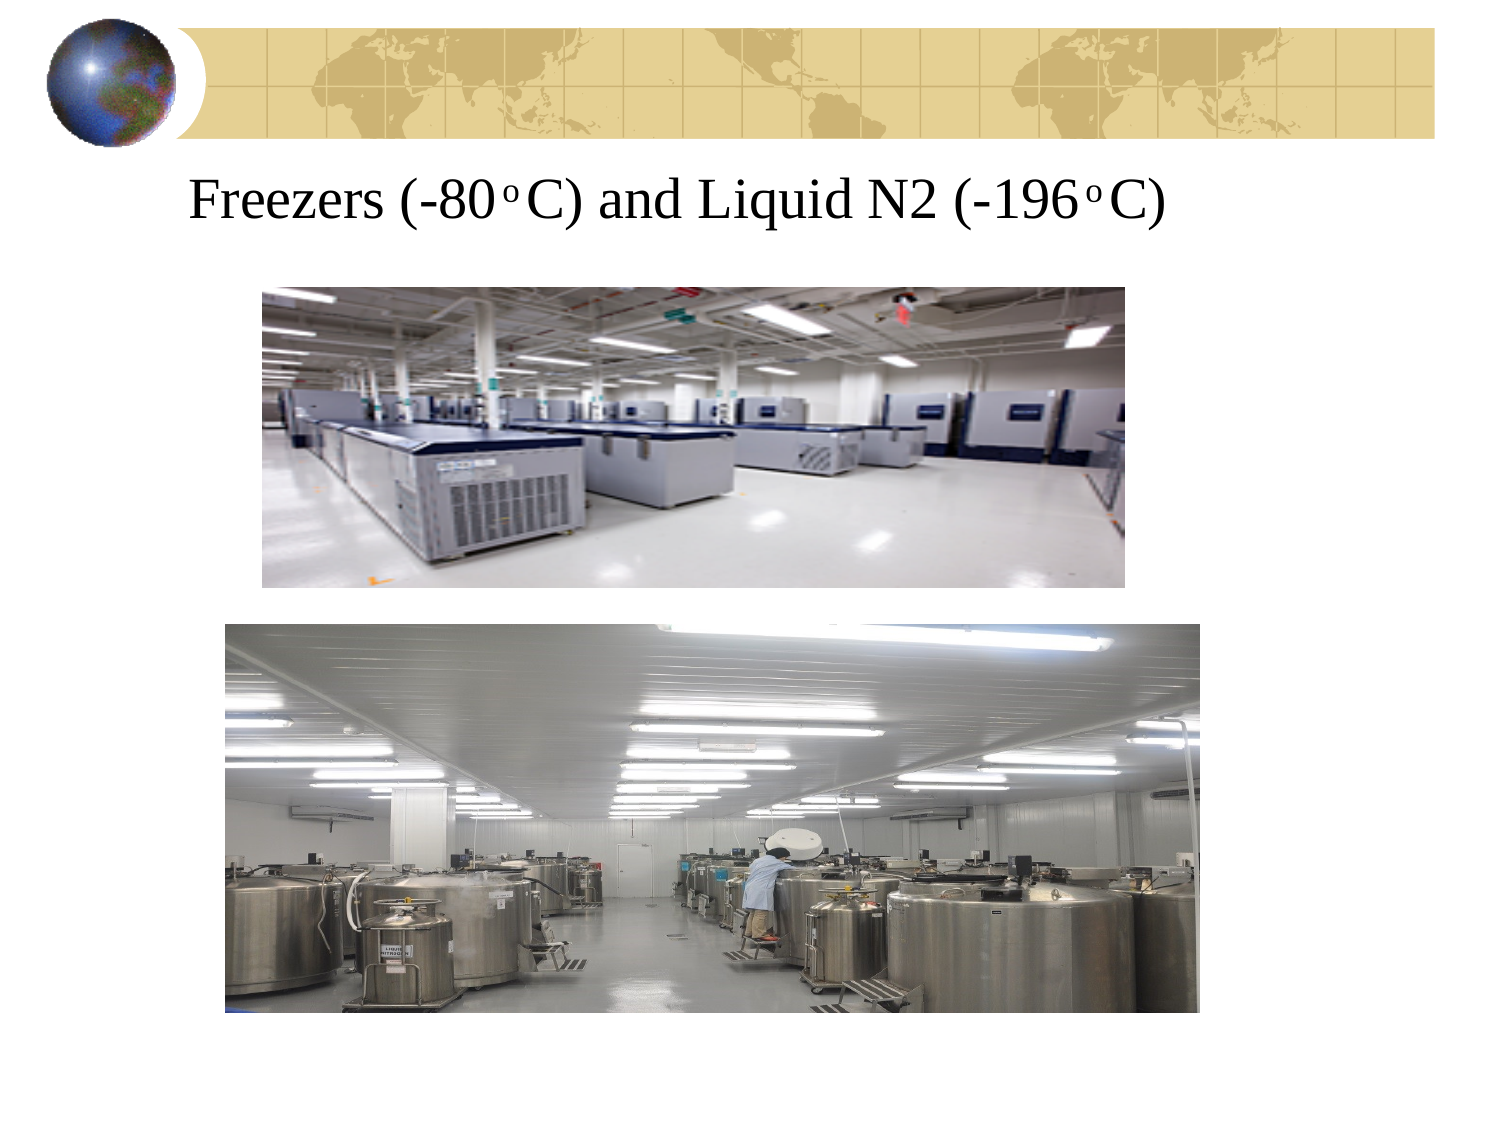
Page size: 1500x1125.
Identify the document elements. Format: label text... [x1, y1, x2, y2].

title Freezers (-80 ͦ C) and Liquid N2 (-196 ͦ C) [40, 152, 1316, 238]
picture [42, 14, 190, 151]
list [262, 287, 1126, 588]
picture [224, 624, 1201, 1013]
